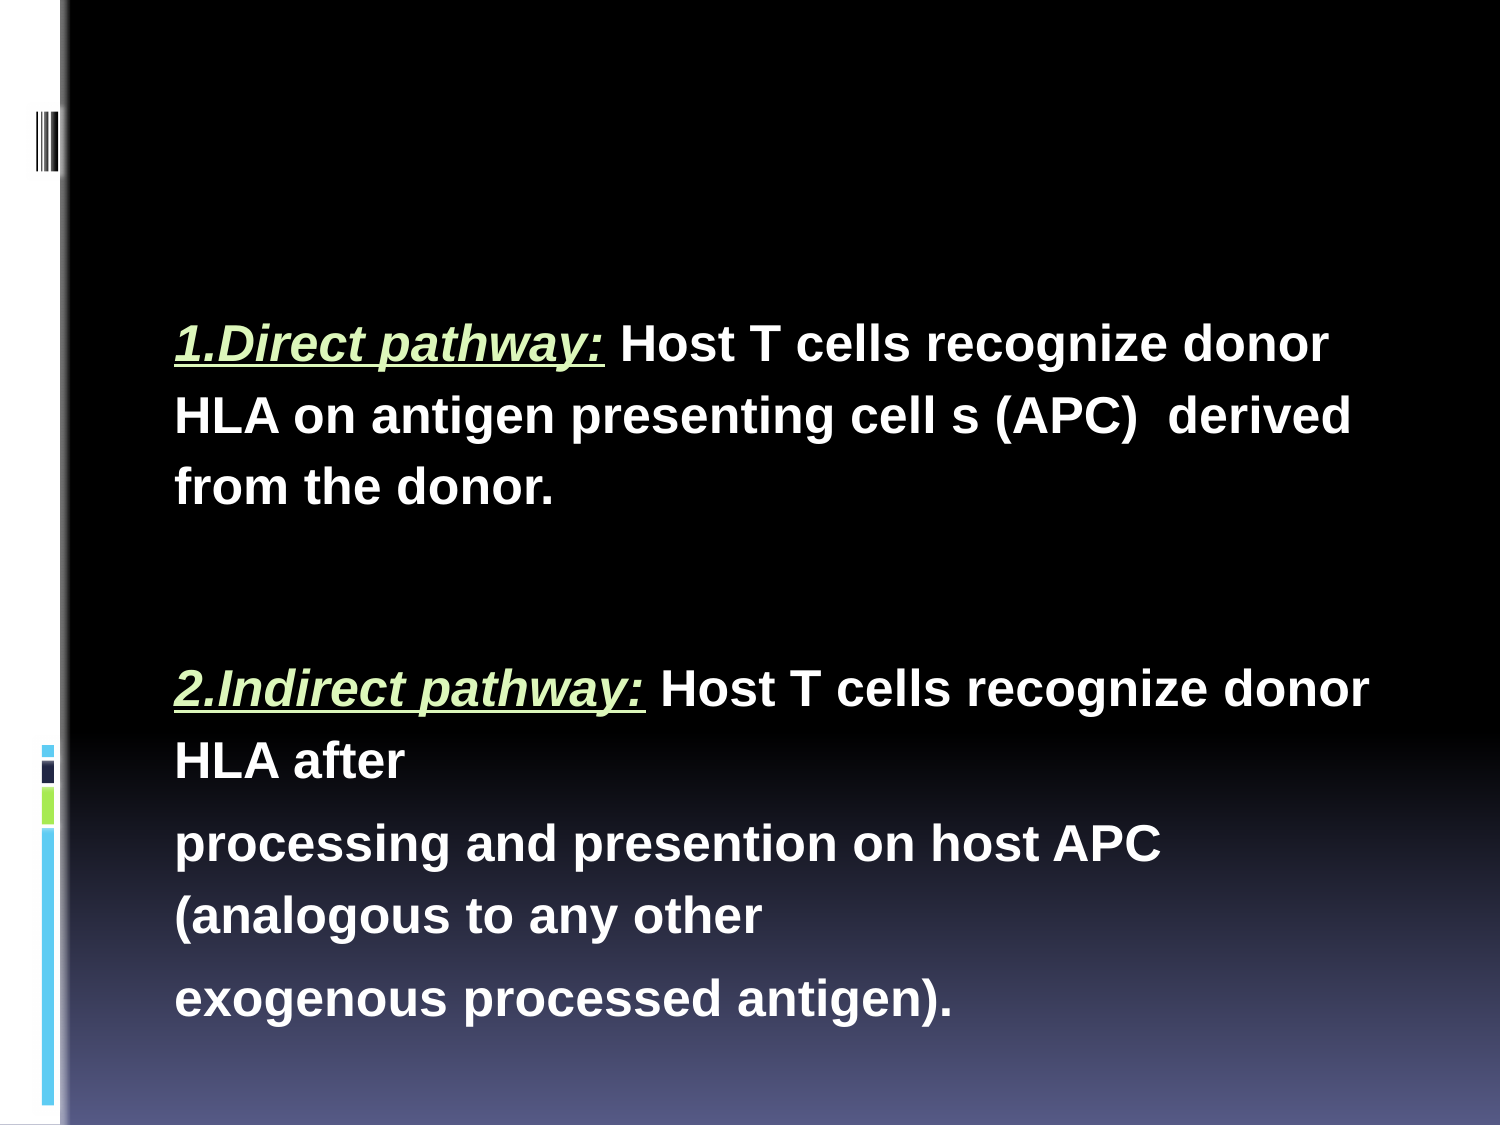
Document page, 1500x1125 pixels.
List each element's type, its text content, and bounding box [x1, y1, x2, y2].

list 1.Direct pathway: Host T cells recognize donor HLA on antigen presenting cell s (APC) derived from the donor. 2.Indirect pathway: Host T cells recognize donor HLA after processing and presention on host APC (analogous to any other exogenous processed antigen). [150, 292, 1425, 1043]
